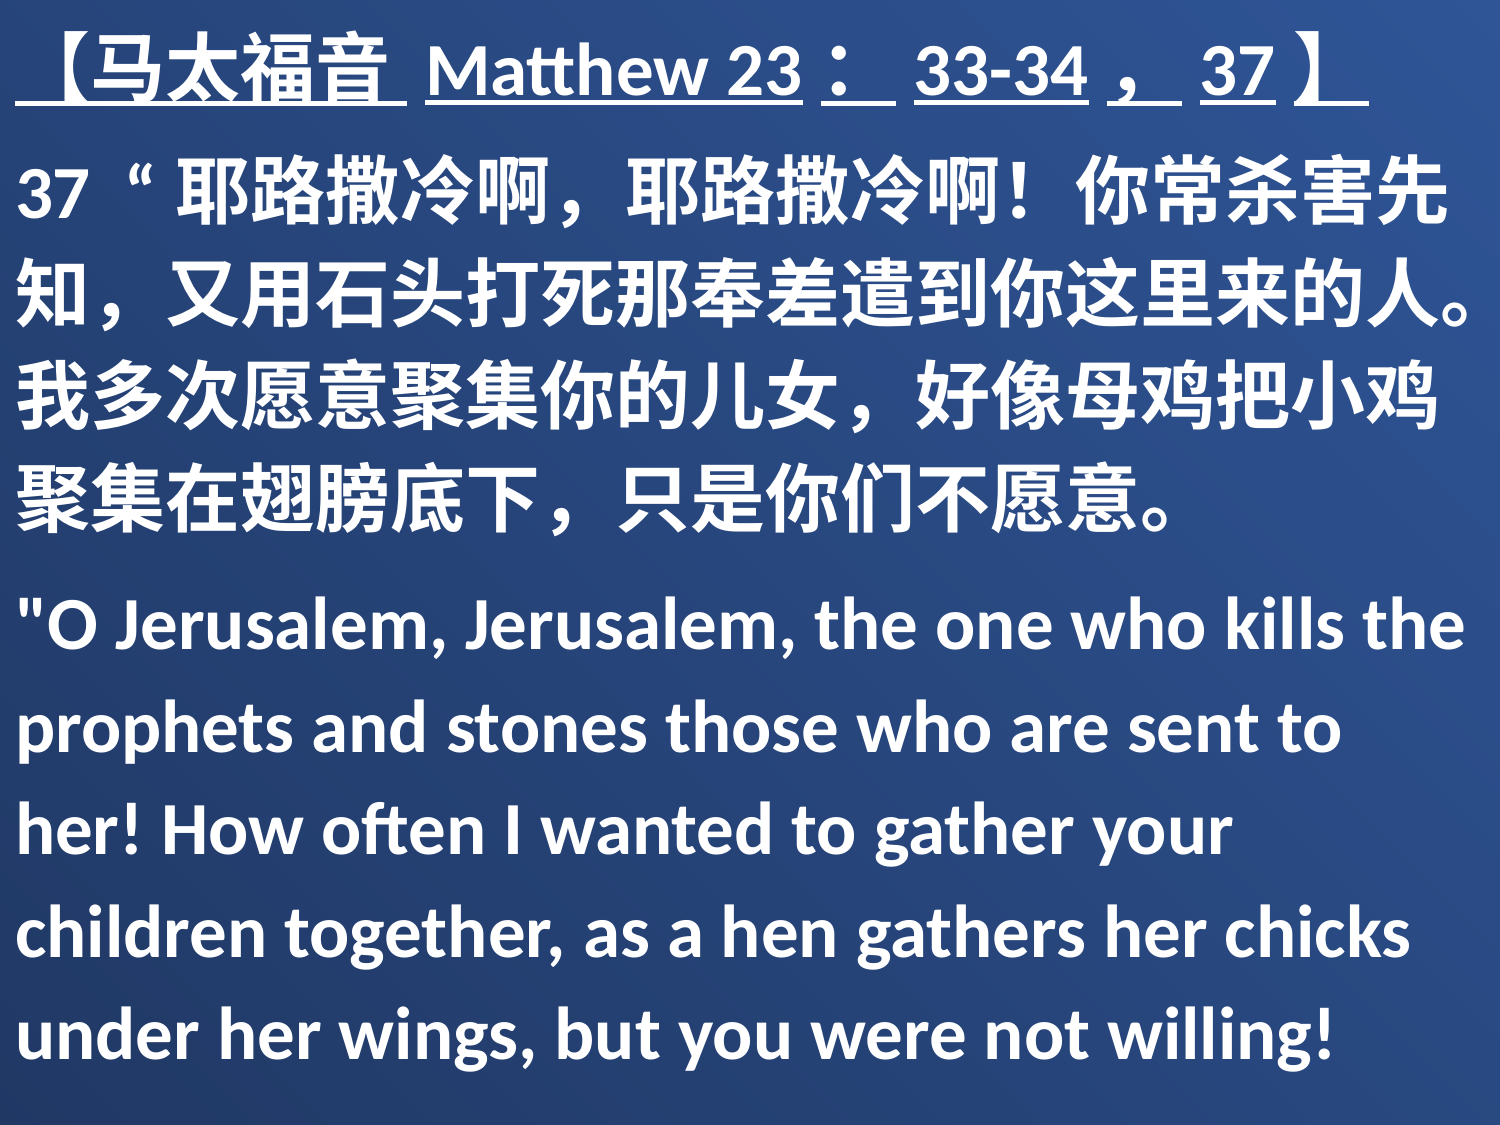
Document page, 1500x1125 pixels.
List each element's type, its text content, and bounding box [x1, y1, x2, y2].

subtitle 【马太福音 Matthew 23：33-34，37】 37 “耶路撒冷啊，耶路撒冷啊！你常杀害先知，又用石头打死那奉差遣到你这里来的人。我多次愿意聚集你的儿女，好像母鸡把小鸡聚集在翅膀底下，只是你们不愿意。 "O Jerusalem, Jerusalem, the one who kills the prophets and stones those who are sent to her! How often I wanted to gather your children together, as a hen gathers her chicks under her wings, but you were not willing! [0, 0, 1500, 1125]
